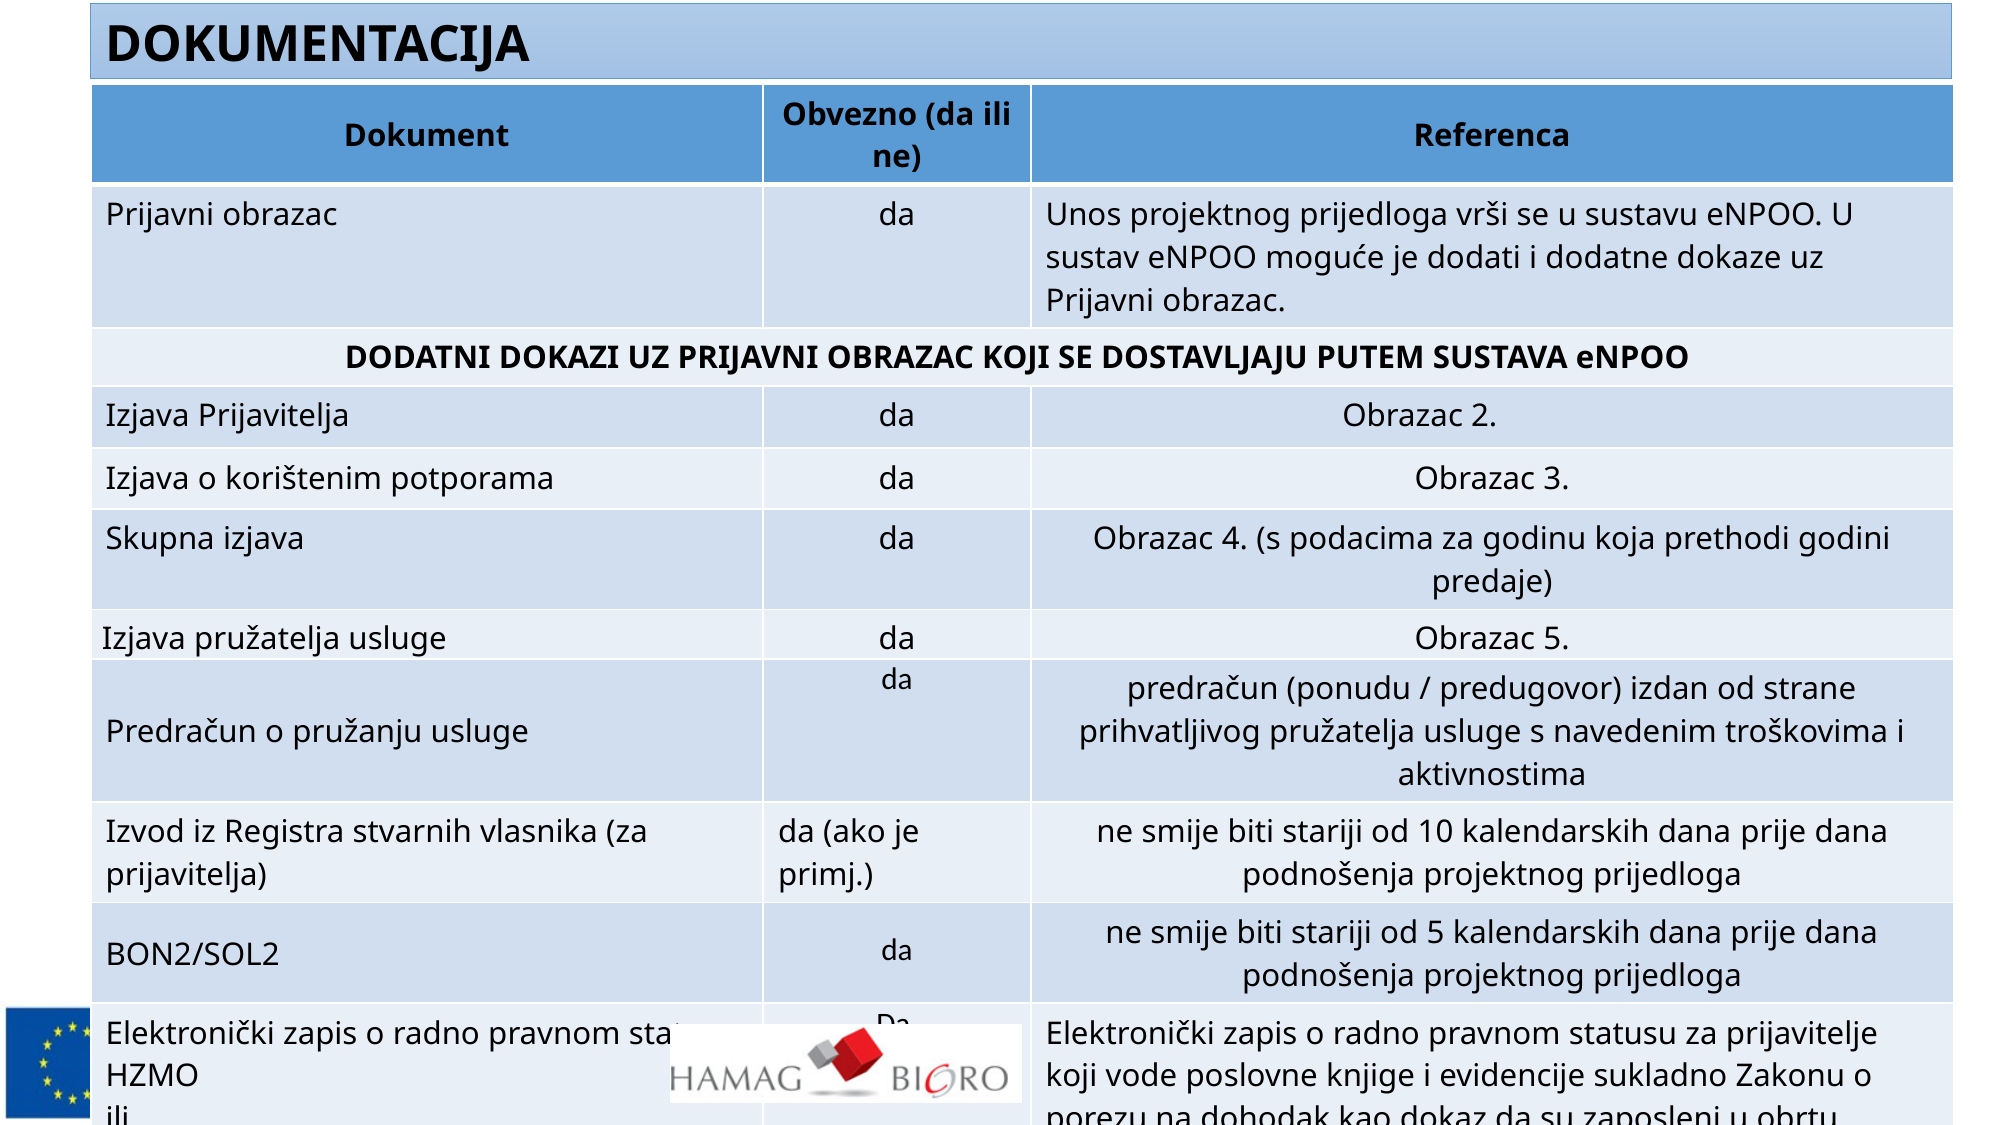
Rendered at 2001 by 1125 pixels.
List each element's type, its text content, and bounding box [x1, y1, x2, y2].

table_cell Skupna izjava [92, 510, 762, 609]
table_cell Unos projektnog prijedloga vrši se u sustavu eNPOO. U sustav eNPOO moguće je dodati i dodatne dokaze uz Prijavni obrazac. [1032, 187, 1953, 327]
table_cell ne smije biti stariji od 5 kalendarskih dana prije dana podnošenja projektnog prijedloga [1032, 903, 1953, 1002]
table_cell Da (što je primjenjivo) [764, 1004, 1030, 1125]
table_cell Predračun o pružanju usluge [92, 660, 762, 801]
table_cell DODATNI DOKAZI UZ PRIJAVNI OBRAZAC KOJI SE DOSTAVLJAJU PUTEM SUSTAVA eNPOO [92, 329, 1953, 385]
table_cell da [764, 610, 1030, 658]
table_cell da [764, 510, 1030, 609]
table_cell predračun (ponudu / predugovor) izdan od strane prihvatljivog pružatelja usluge s navedenim troškovima i aktivnostima [1032, 660, 1953, 801]
table_header Referenca [1032, 85, 1953, 182]
table_cell Obrazac 5. [1032, 610, 1953, 658]
table_cell Izjava Prijavitelja [92, 387, 762, 447]
picture [0, 1001, 420, 1125]
table_cell Prijavni obrazac [92, 187, 762, 327]
table_cell da [764, 449, 1030, 508]
table_cell Obrazac 2. [1032, 387, 1953, 447]
picture [670, 1024, 1022, 1103]
table_cell da [764, 903, 1030, 1002]
table_cell Izjava pružatelja usluge [92, 610, 762, 658]
table_cell da [764, 660, 1030, 801]
table_cell Elektronički zapis o radno pravnom statusu HZMO ili Obrazac JOPPD [420, 1004, 762, 1125]
table_cell Elektronički zapis o radno pravnom statusu za prijavitelje koji vode poslovne knjige i evidencije sukladno Zakonu o porezu na dohodak kao dokaz da su zaposleni u obrtu ili Ispis objedinjenog obrasca JOPPD koji nije stariji od 45 kalendarskih dana prije dana predaje projektnog prijedloga [1032, 1004, 1953, 1125]
table_cell Obrazac 3. [1032, 449, 1953, 508]
text_box DOKUMENTACIJA [90, 3, 1952, 79]
table_header Dokument [92, 85, 762, 182]
table_cell da (ako je primj.) [764, 803, 1030, 902]
table_cell Obrazac 4. (s podacima za godinu koja prethodi godini predaje) [1032, 510, 1953, 609]
table_cell Izjava o korištenim potporama [92, 449, 762, 508]
table_cell BON2/SOL2 [92, 903, 762, 1002]
table_cell Izvod iz Registra stvarnih vlasnika (za prijavitelja) [92, 803, 762, 902]
table_cell ne smije biti stariji od 10 kalendarskih dana prije dana podnošenja projektnog prijedloga [1032, 803, 1953, 902]
table_cell da [764, 187, 1030, 327]
table_cell da [764, 387, 1030, 447]
table_header Obvezno (da ili ne) [764, 85, 1030, 182]
